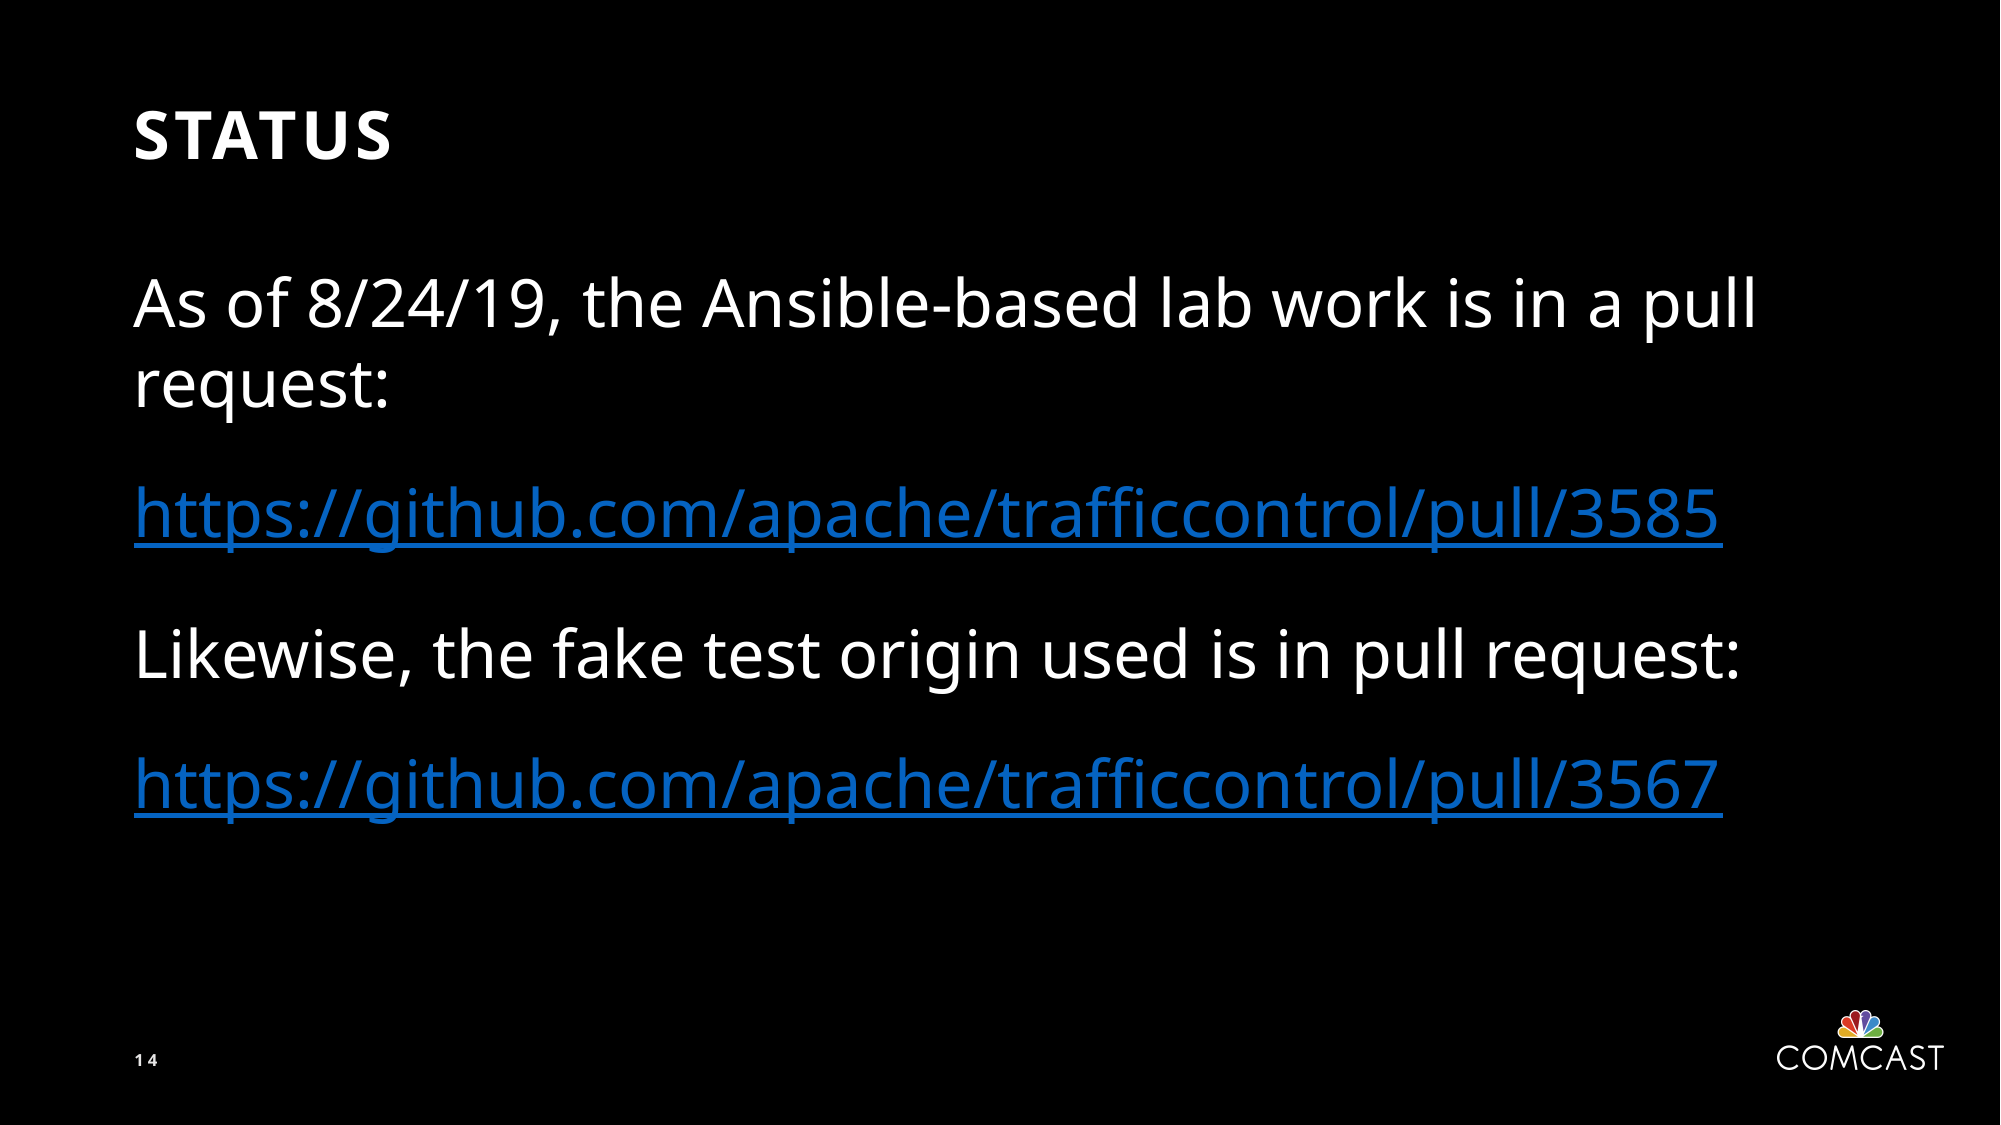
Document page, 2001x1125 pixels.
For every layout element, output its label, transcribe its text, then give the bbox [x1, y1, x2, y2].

list As of 8/24/19, the Ansible-based lab work is in a pull request: https://github.com/apache/trafficcontrol/pull/3585 Likewise, the fake test origin used is in pull request: https://github.com/apache/trafficcontrol/pull/3567 [133, 260, 1853, 866]
title Status [133, 72, 1859, 199]
picture [1777, 1010, 1944, 1070]
